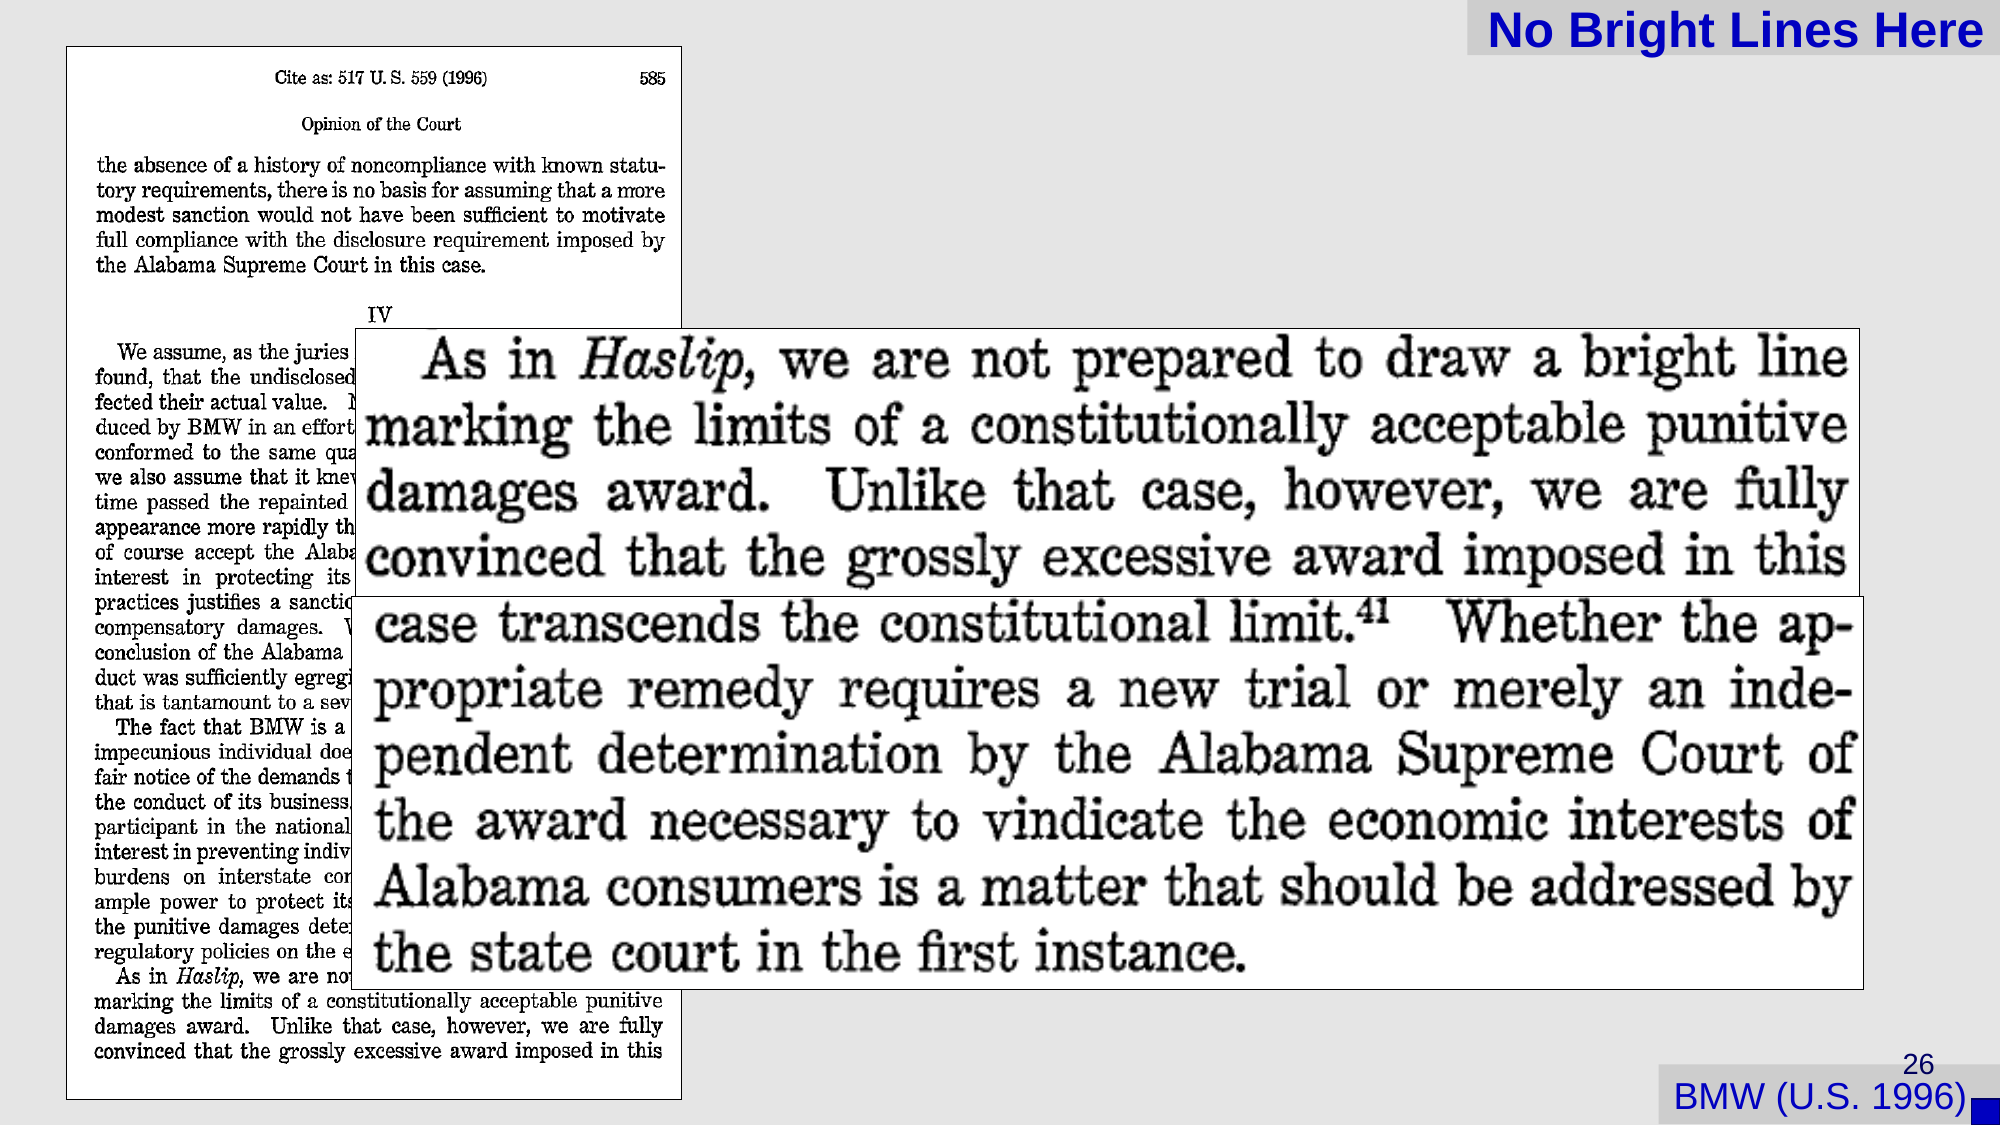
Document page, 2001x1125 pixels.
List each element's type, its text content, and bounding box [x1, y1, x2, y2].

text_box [350, 327, 1865, 990]
text_box BMW (U.S. 1996) [1658, 1064, 2000, 1125]
text_box [1971, 1099, 2000, 1125]
picture [66, 46, 683, 1100]
title No Bright Lines Here [1467, 0, 2000, 56]
slide_number 26 [1533, 1024, 1951, 1101]
